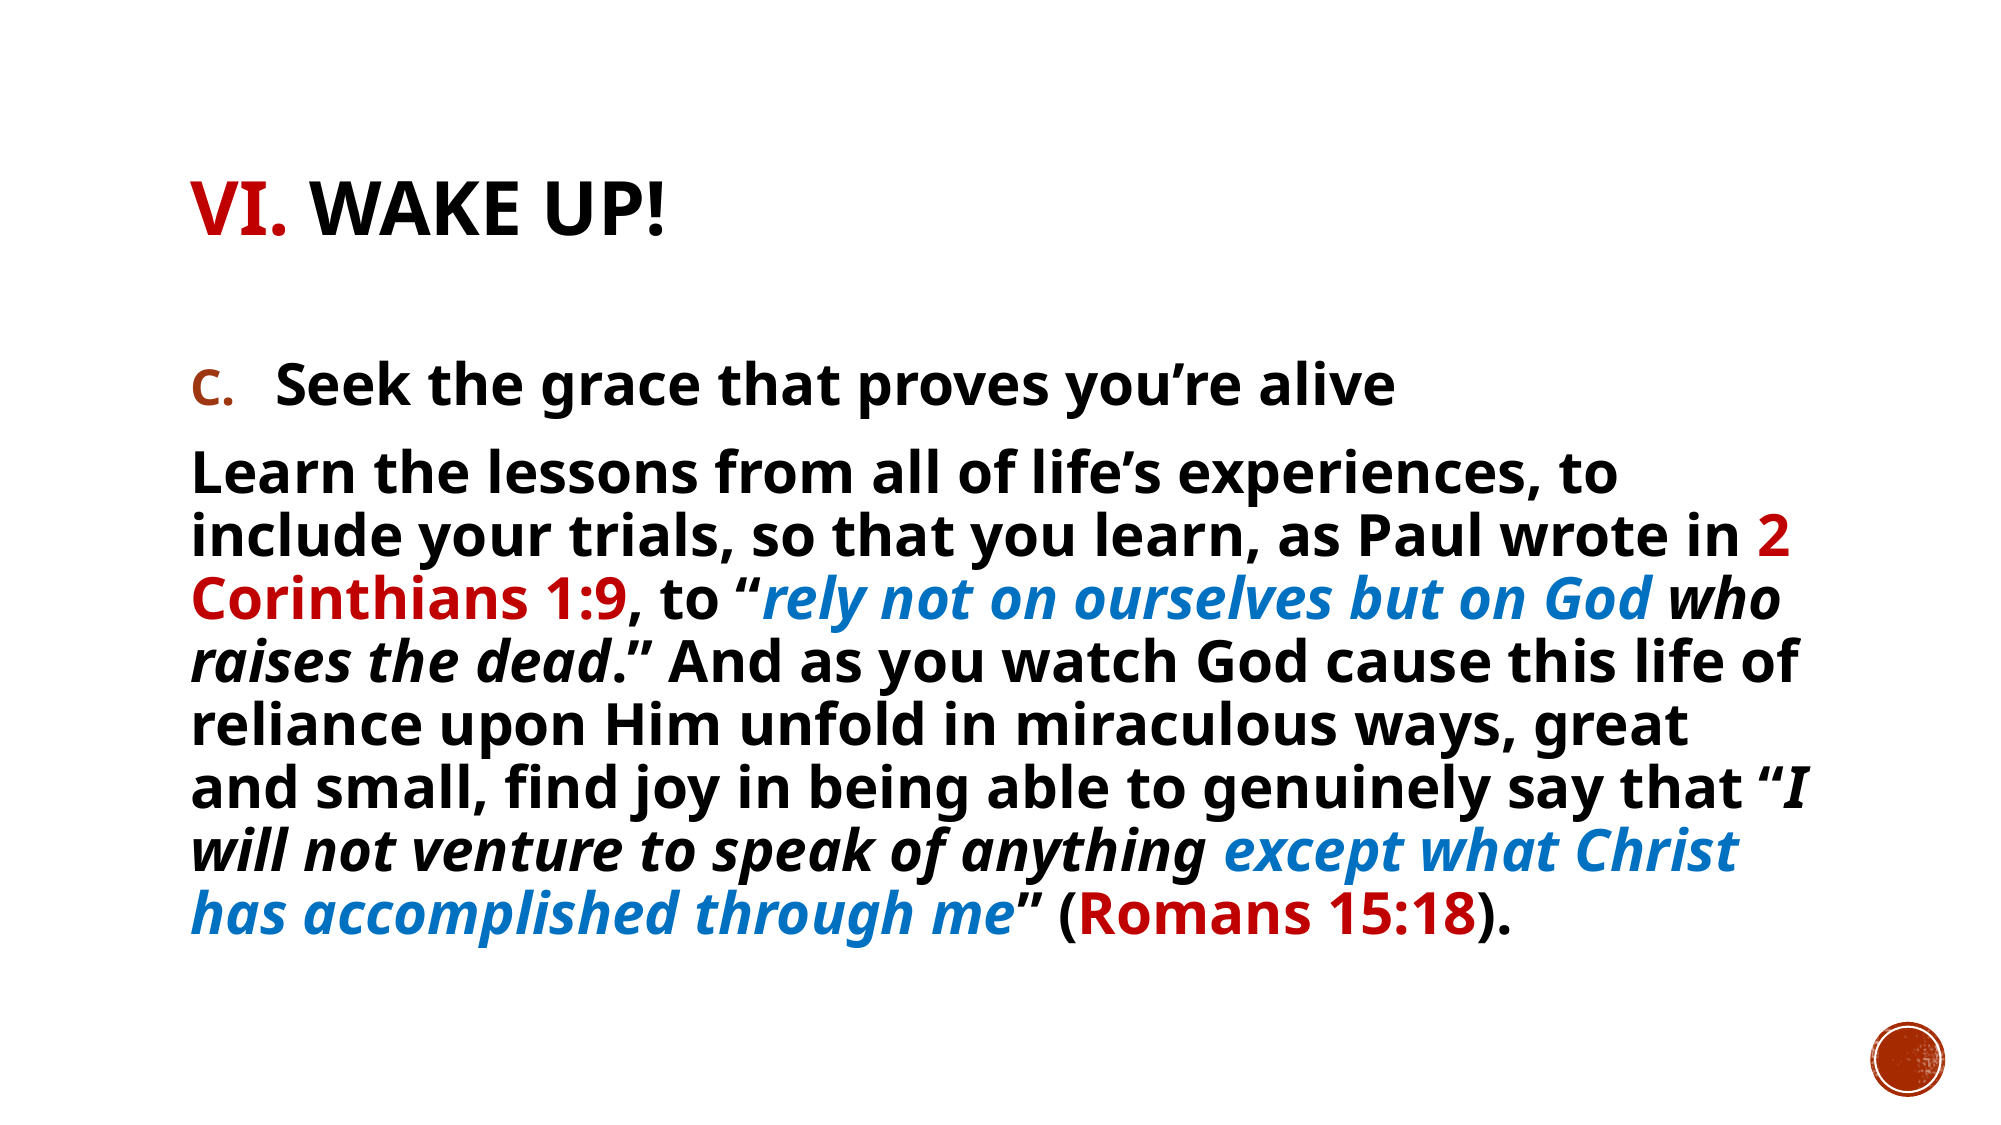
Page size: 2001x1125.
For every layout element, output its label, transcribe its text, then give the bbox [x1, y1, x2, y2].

list Seek the grace that proves you’re alive Learn the lessons from all of life’s experiences, to include your trials, so that you learn, as Paul wrote in 2 Corinthians 1:9, to “rely not on ourselves but on God who raises the dead.” And as you watch God cause this life of reliance upon Him unfold in miraculous ways, great and small, find joy in being able to genuinely say that “I will not venture to speak of anything except what Christ has accomplished through me” (Romans 15:18). [175, 348, 1826, 1013]
title VI. Wake Up! [175, 79, 1826, 344]
